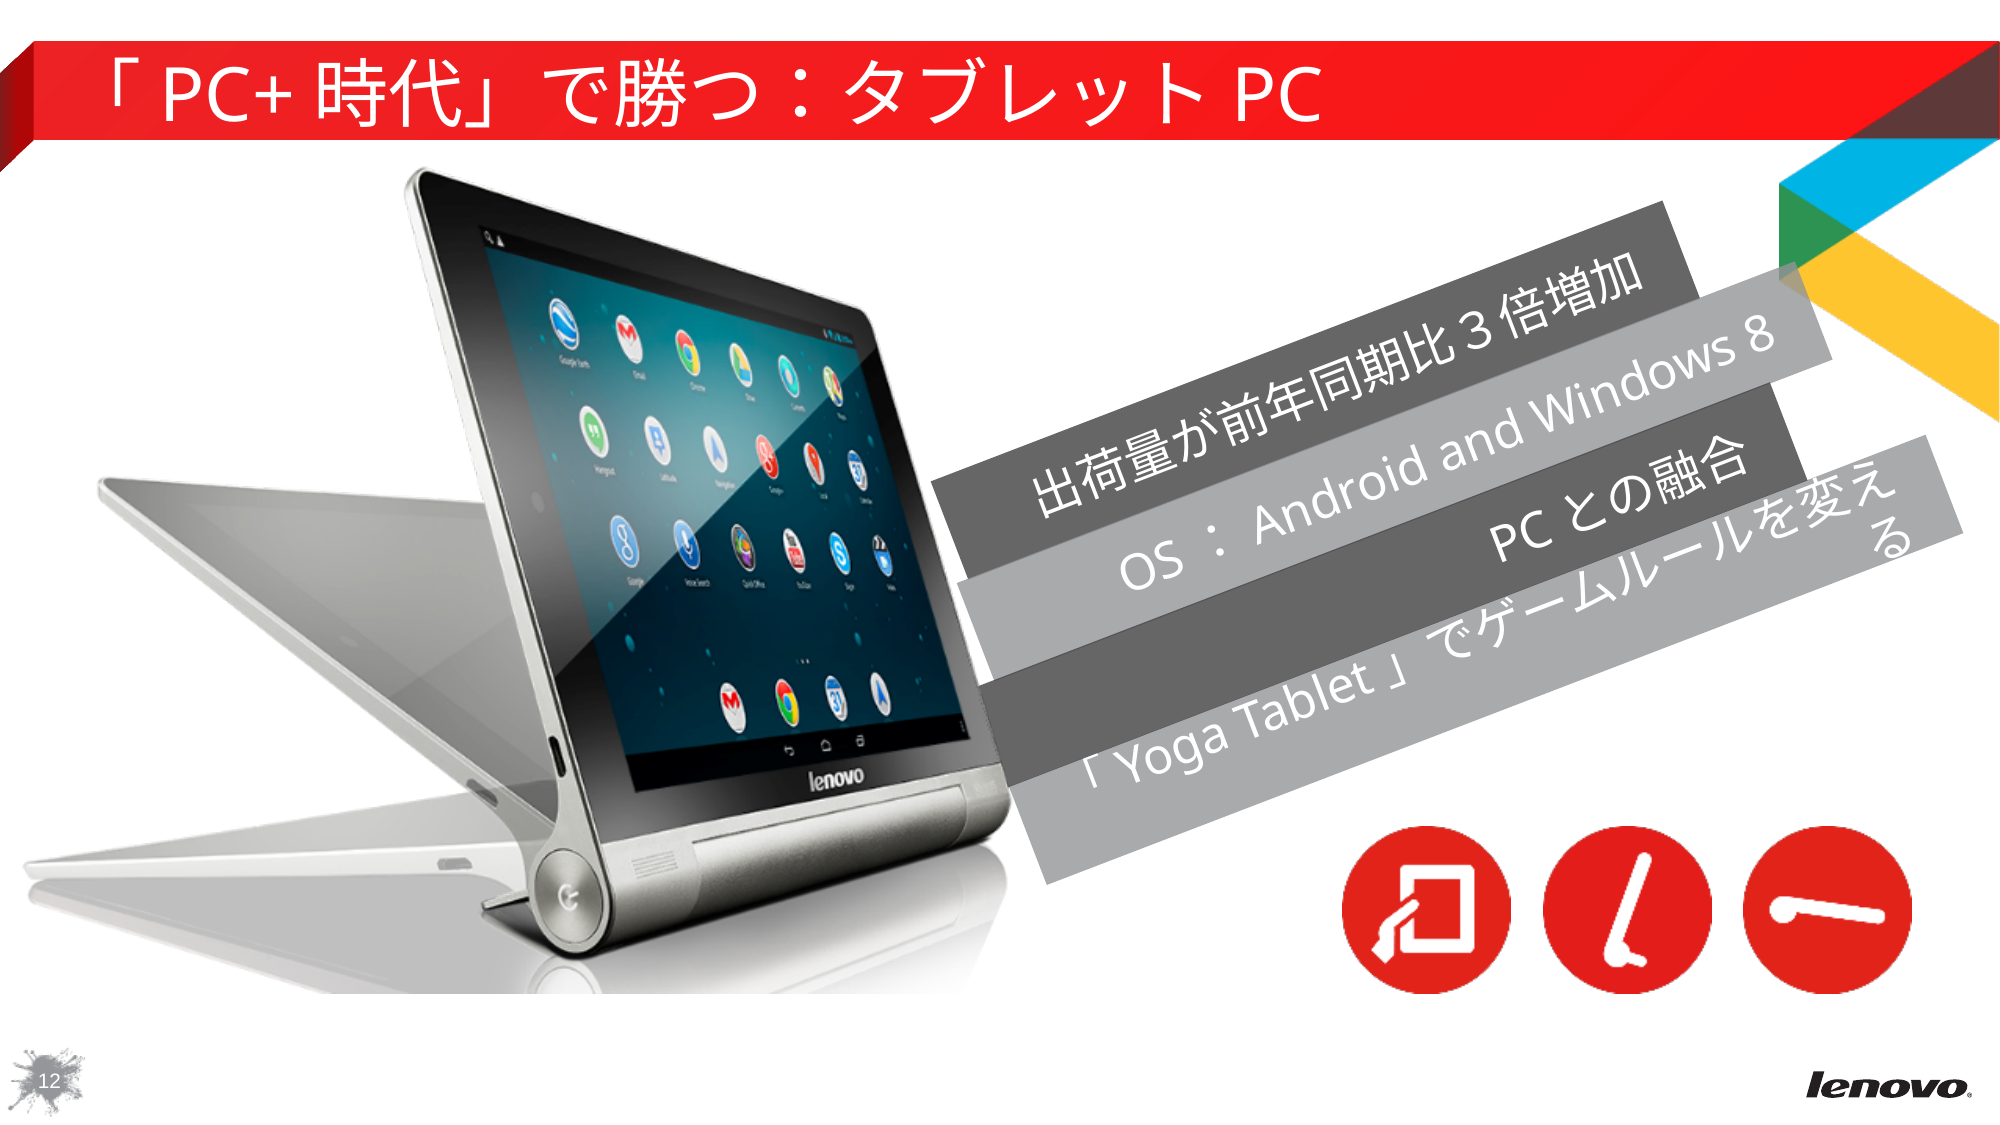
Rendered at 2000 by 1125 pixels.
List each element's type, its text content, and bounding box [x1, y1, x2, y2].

text_box PCとの融合 [1069, 380, 1810, 767]
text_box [1342, 825, 1912, 994]
picture [1779, 140, 2000, 423]
title 「PC+時代」で勝つ：タブレットPC [46, 41, 2000, 140]
picture [0, 1035, 94, 1125]
picture [0, 113, 1064, 994]
text_box 出荷量が前年同期比３倍増加 [1069, 198, 1701, 537]
text_box OS：Android and Windows 8 [1069, 259, 1835, 648]
text_box 「Yoga Tablet」でゲームルールを変える [1069, 432, 1966, 879]
